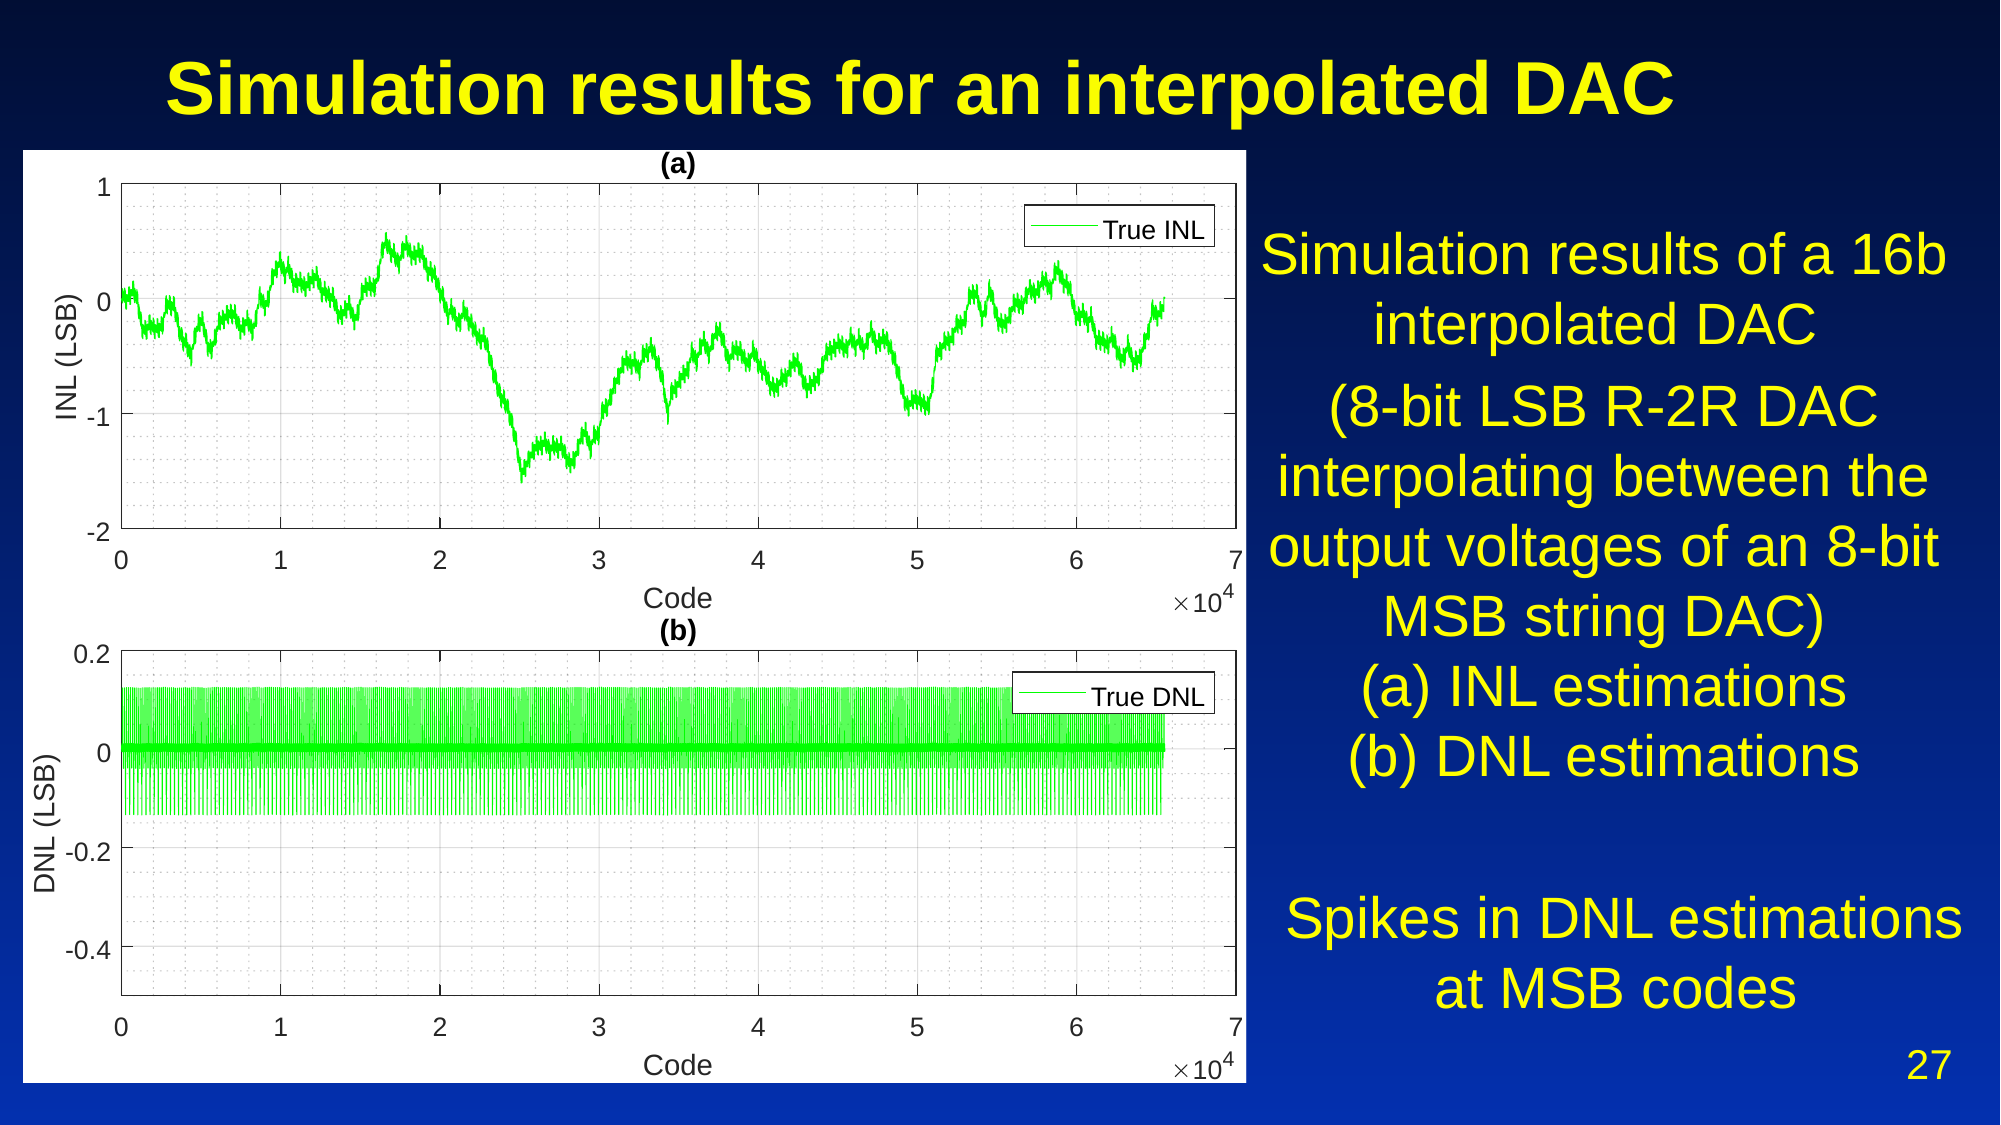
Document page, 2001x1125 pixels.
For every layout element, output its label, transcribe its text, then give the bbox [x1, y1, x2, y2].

text_box Simulation results of a 16b interpolated DAC (8-bit LSB R-2R DAC interpolating between the output voltages of an 8-bit MSB string DAC) (a) INL estimations (b) DNL estimations [1251, 208, 1986, 796]
text_box Spikes in DNL estimations at MSB codes [1263, 872, 1986, 1028]
title Simulation results for an interpolated DAC [150, 37, 1850, 138]
slide_number 27 [1759, 1028, 1969, 1101]
picture [22, 149, 1247, 1083]
